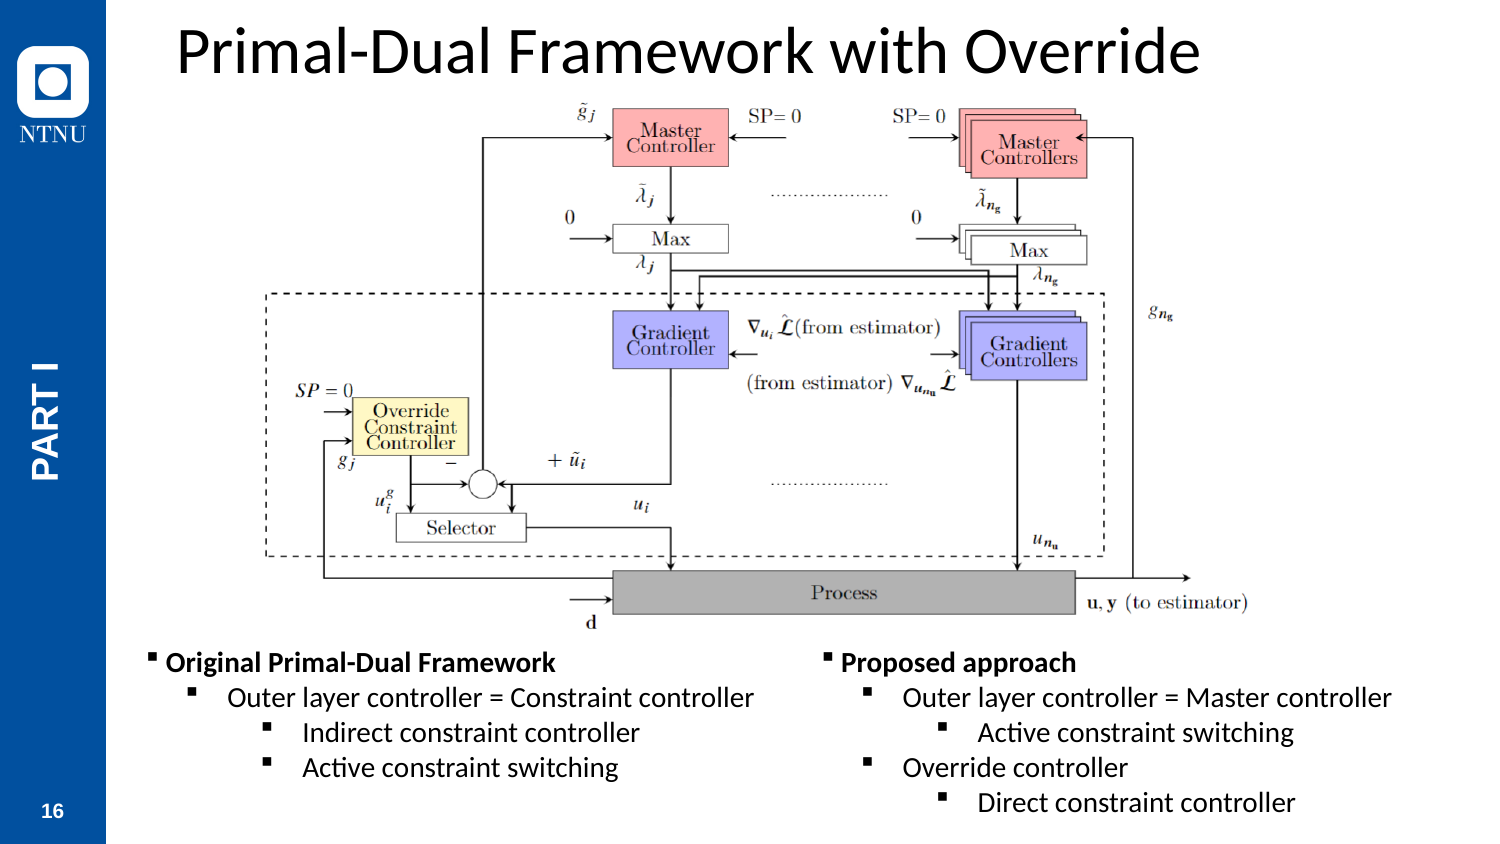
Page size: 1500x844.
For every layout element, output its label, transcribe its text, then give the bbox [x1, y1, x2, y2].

title Primal-Dual Framework with Override [161, 0, 1500, 95]
picture [247, 94, 1253, 637]
picture [0, 0, 106, 844]
text_box Proposed approach Outer layer controller = Master controller Active constraint switching Override controller Direct constraint controller [806, 635, 1482, 826]
text_box Original Primal-Dual Framework Outer layer controller = Constraint controller Indirect constraint controller Active constraint switching [131, 635, 806, 791]
text_box PART I [12, 347, 73, 497]
